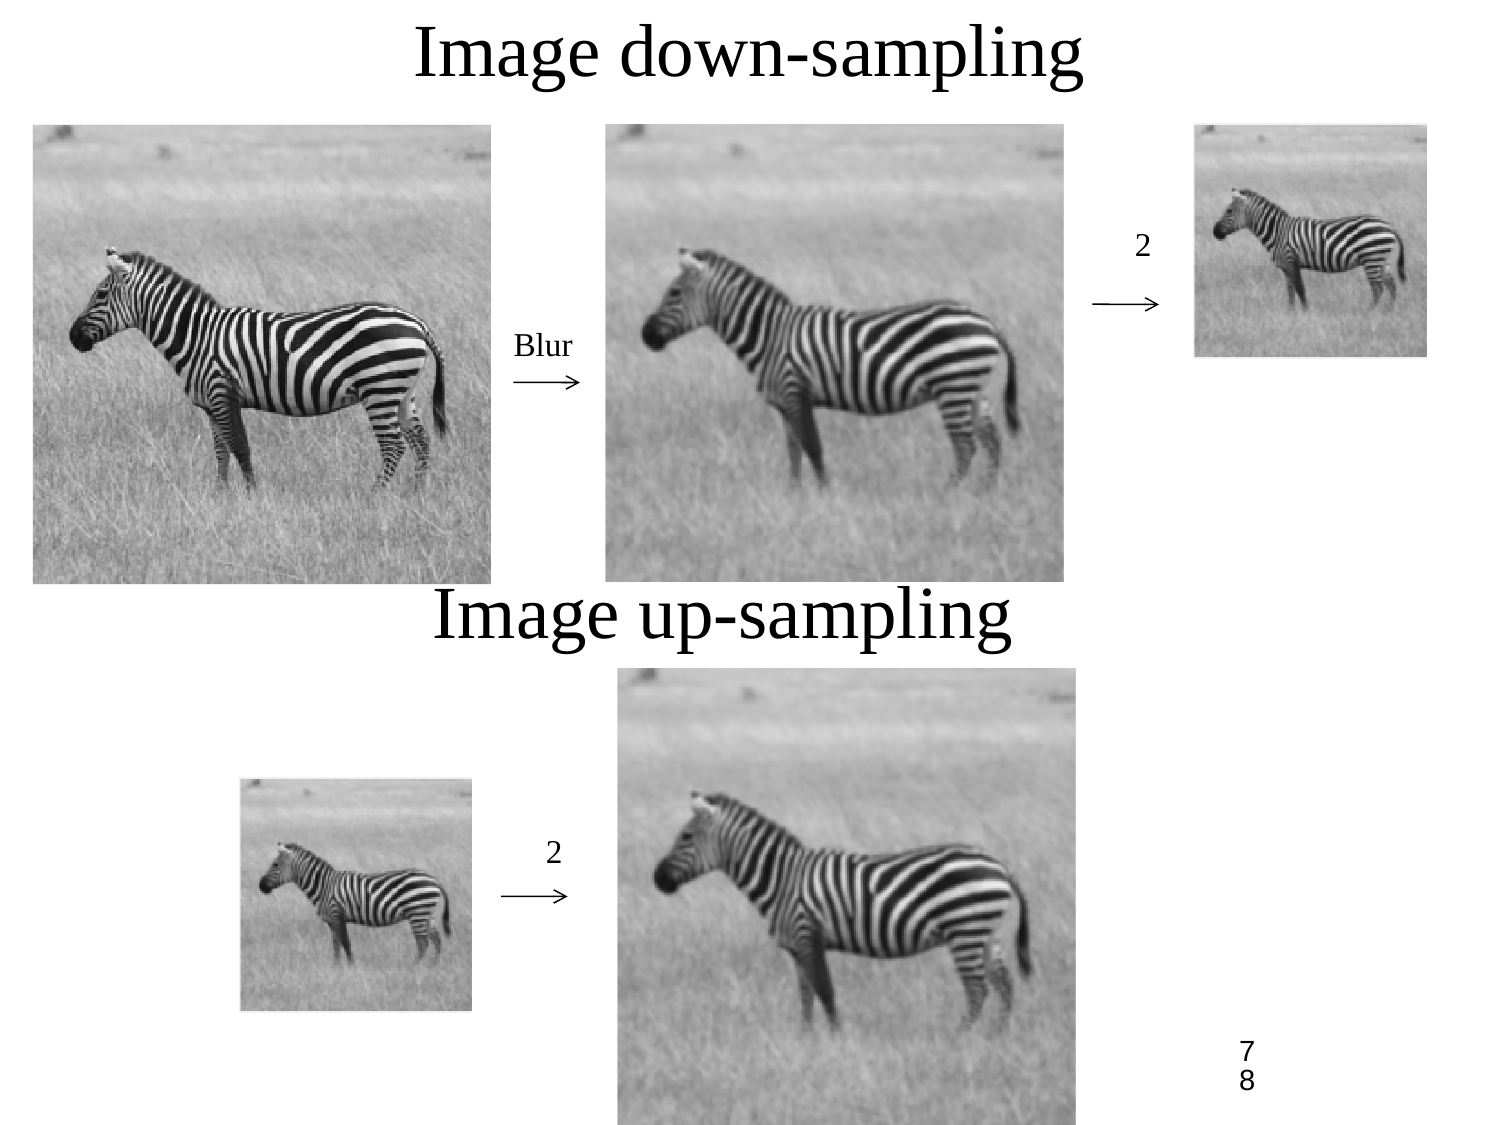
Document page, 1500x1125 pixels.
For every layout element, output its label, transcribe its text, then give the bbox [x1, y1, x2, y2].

text_box Blur [498, 315, 588, 371]
text_box 2 [497, 823, 578, 878]
picture [617, 668, 1077, 1125]
picture [605, 124, 1064, 582]
text_box 2 [1086, 216, 1167, 271]
picture [31, 124, 491, 586]
slide_number 78 [1224, 1024, 1276, 1075]
text_box Image up-sampling [48, 557, 1399, 660]
picture [239, 777, 473, 1014]
picture [1193, 123, 1427, 359]
title Image down-sampling [75, 1, 1425, 91]
